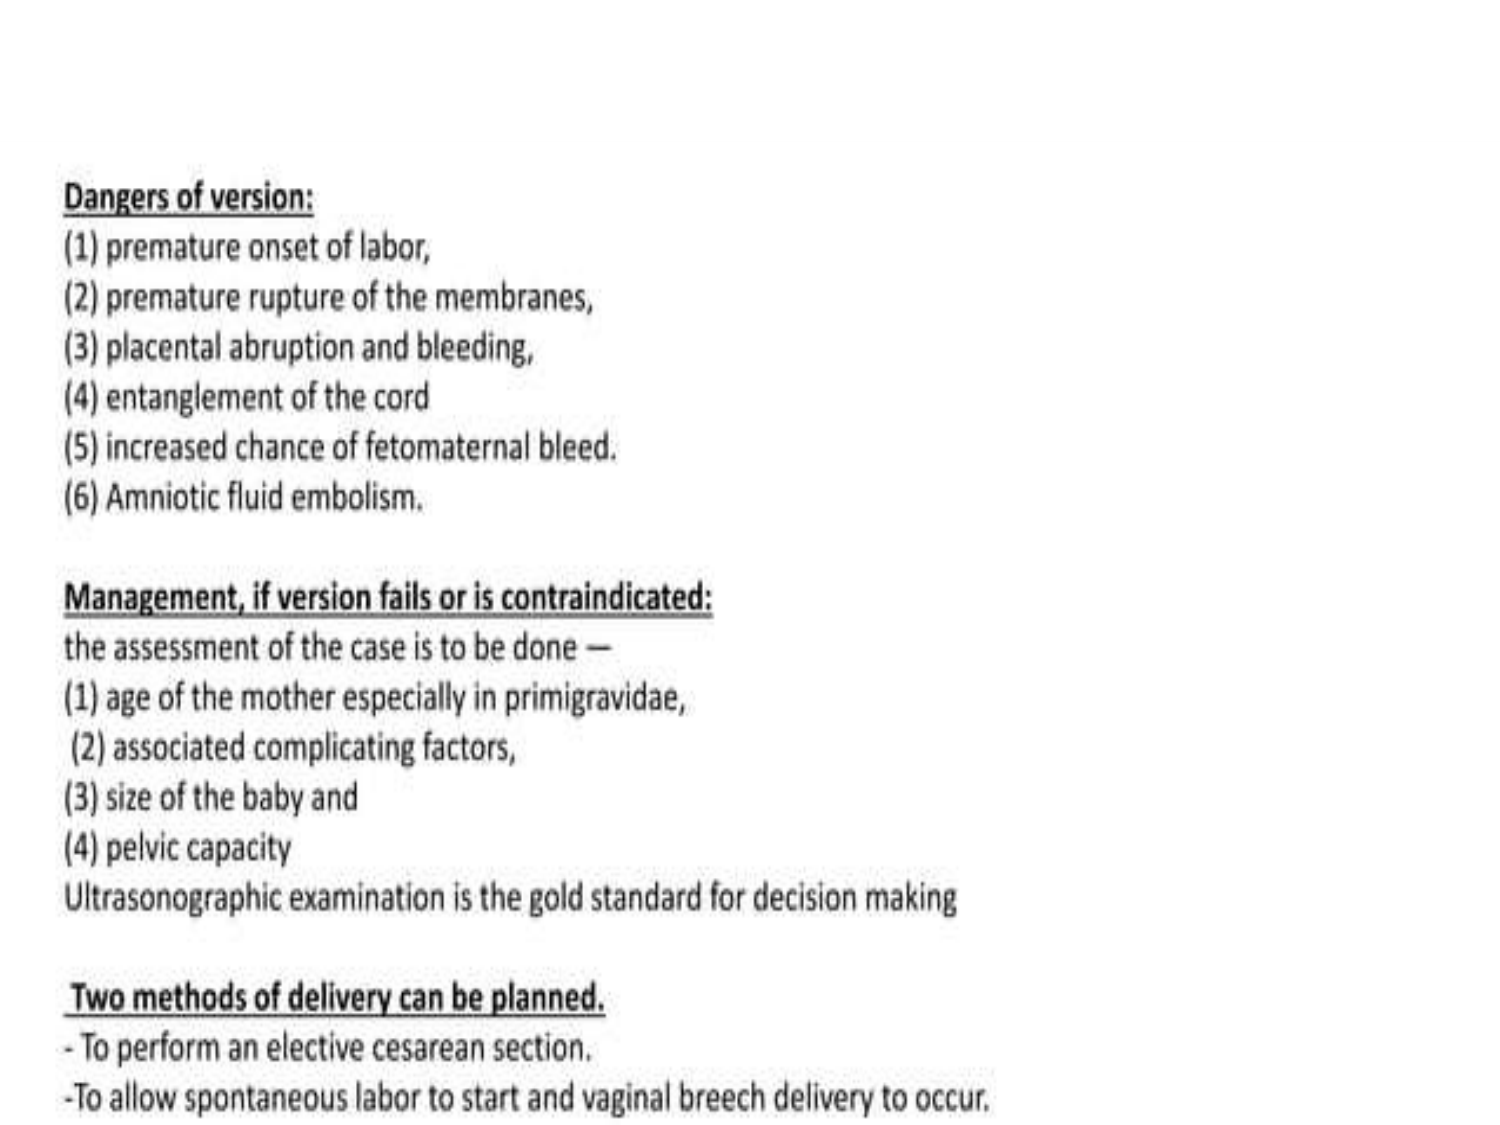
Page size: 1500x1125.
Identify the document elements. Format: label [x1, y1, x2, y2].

picture [0, 139, 1500, 1125]
